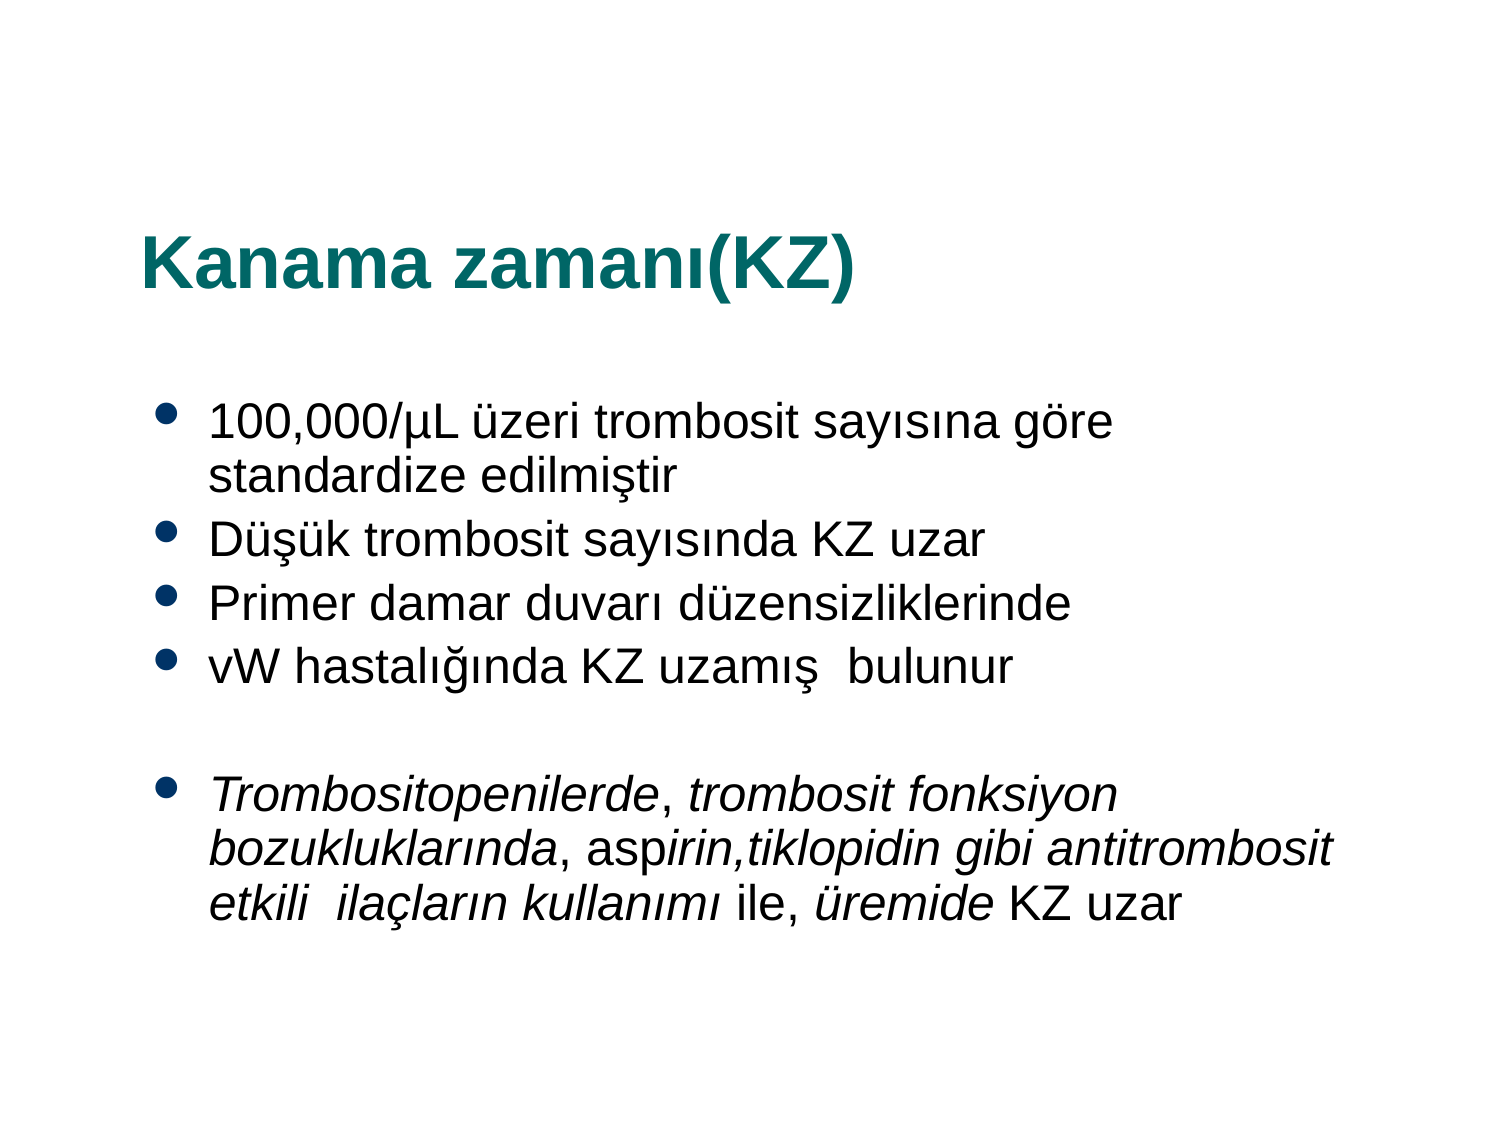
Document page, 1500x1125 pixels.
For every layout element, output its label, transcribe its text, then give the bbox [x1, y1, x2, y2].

title Kanama zamanı(KZ) [124, 124, 1426, 313]
list 100,000/µL üzeri trombosit sayısına göre standardize edilmiştir Düşük trombosit sayısında KZ uzar Primer damar duvarı düzensizliklerinde vW hastalığında KZ uzamış bulunur Trombositopenilerde, trombosit fonksiyon bozukluklarında, aspirin,tiklopidin gibi antitrombosit etkili ilaçların kullanımı ile, üremide KZ uzar [137, 387, 1400, 999]
